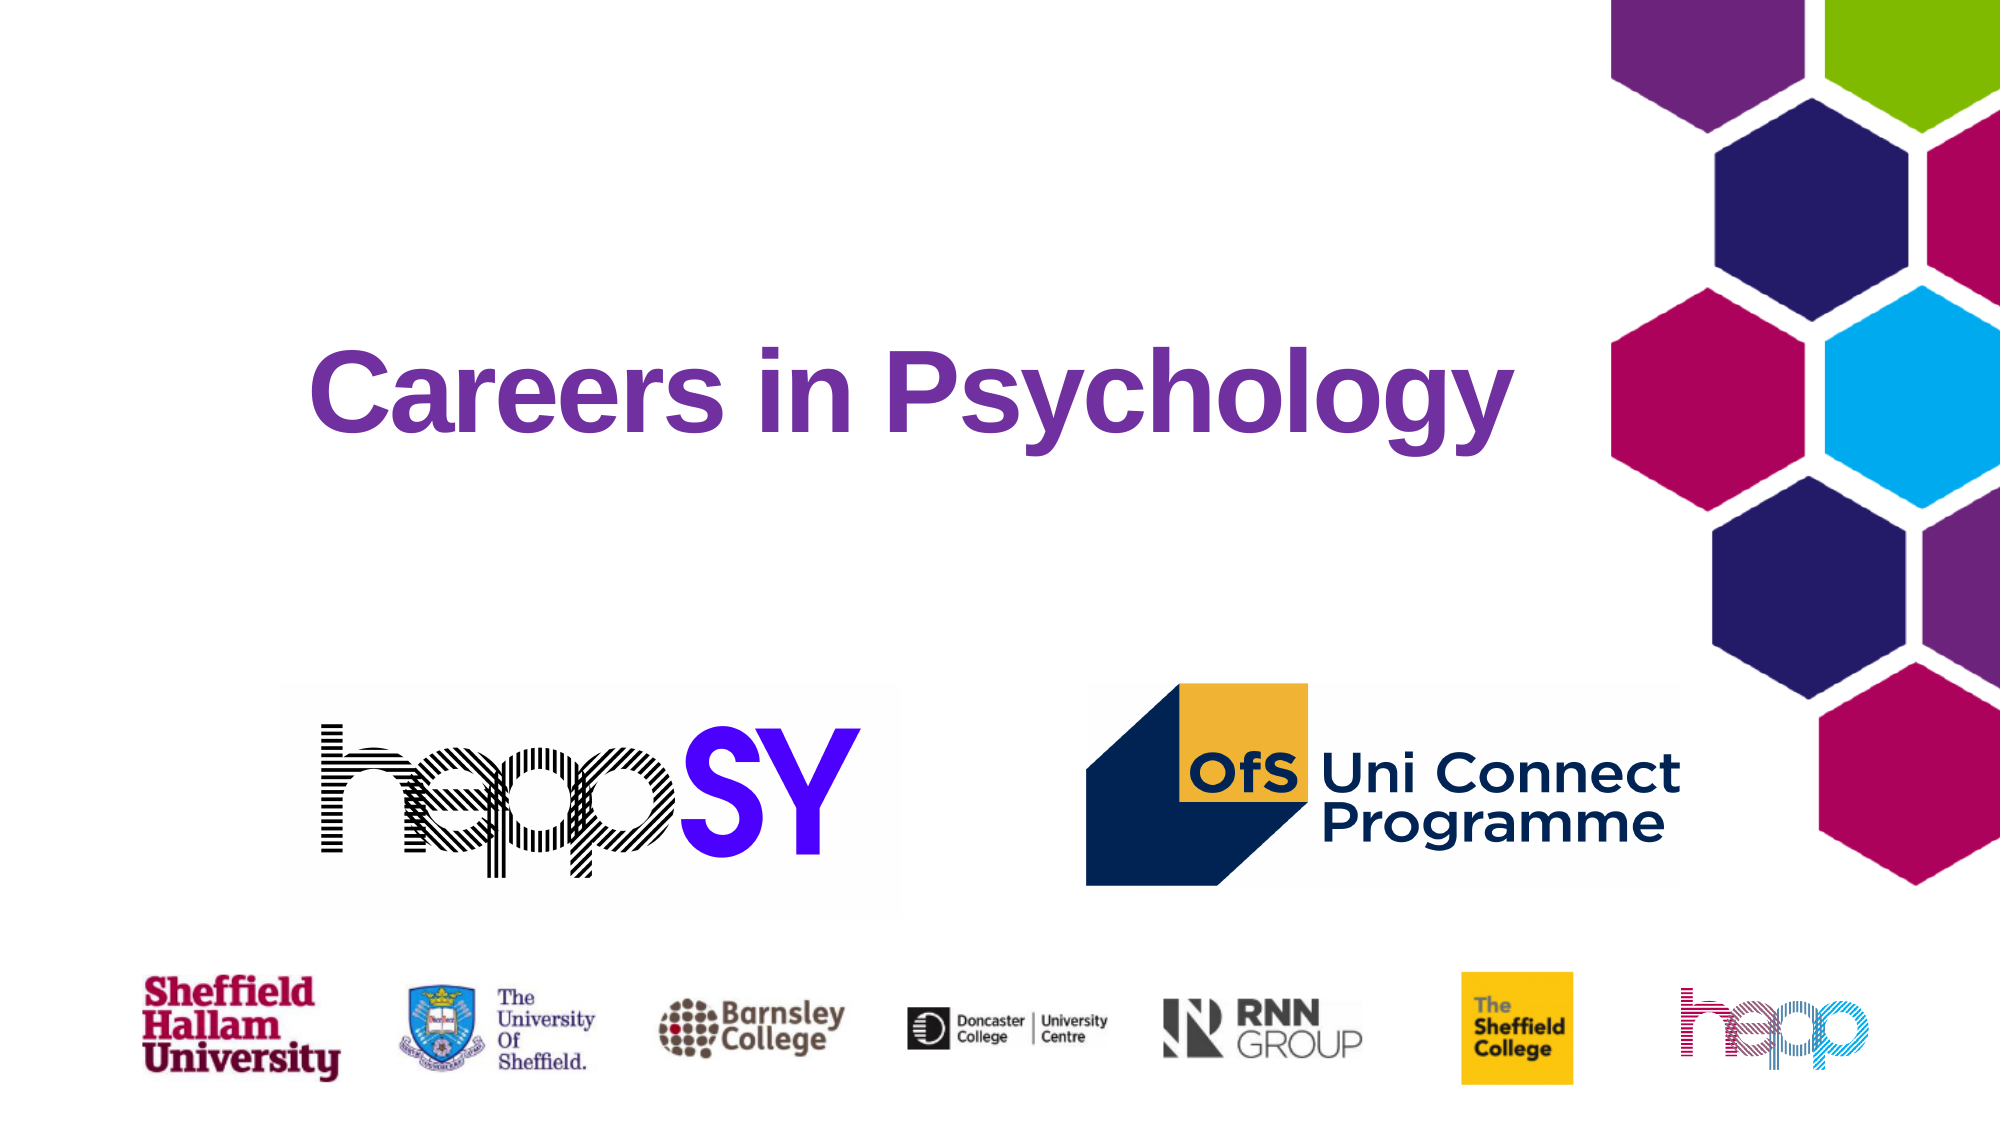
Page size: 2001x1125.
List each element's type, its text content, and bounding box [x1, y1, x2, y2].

picture [1086, 2, 2000, 890]
picture [1824, 1037, 1869, 1070]
picture [1681, 988, 1869, 1070]
title Careers in Psychology [198, 323, 1626, 466]
picture [280, 683, 902, 919]
picture [88, 958, 1654, 1102]
